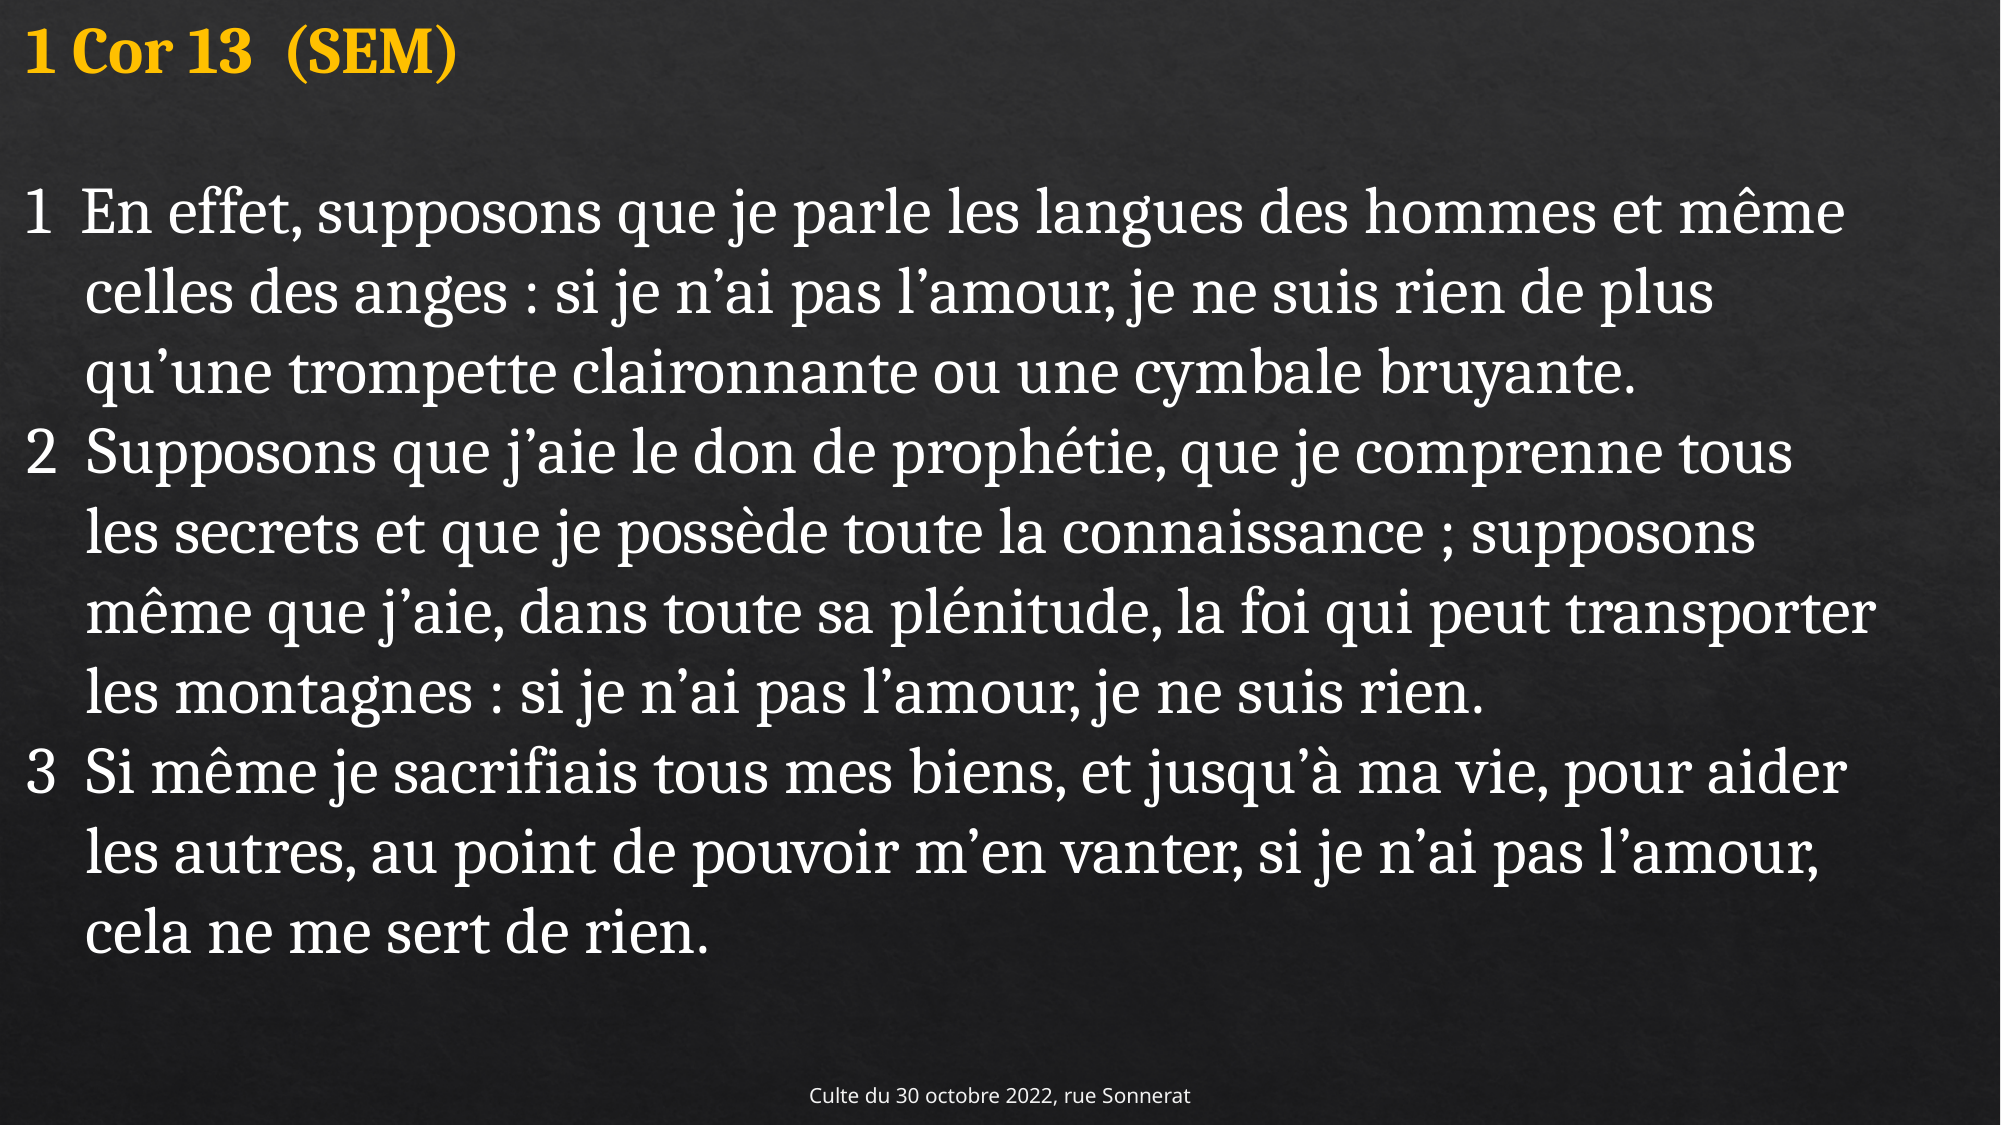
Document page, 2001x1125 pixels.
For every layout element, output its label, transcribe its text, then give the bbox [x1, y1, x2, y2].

text_box 1 Cor 13 (SEM) 1 En effet, supposons que je parle les langues des hommes et même celles des anges : si je n’ai pas l’amour, je ne suis rien de plus qu’une trompette claironnante ou une cymbale bruyante. 2 Supposons que j’aie le don de prophétie, que je comprenne tous les secrets et que je possède toute la connaissance ; supposons même que j’aie, dans toute sa plénitude, la foi qui peut transporter les montagnes : si je n’ai pas l’amour, je ne suis rien. 3 Si même je sacrifiais tous mes biens, et jusqu’à ma vie, pour aider les autres, au point de pouvoir m’en vanter, si je n’ai pas l’amour, cela ne me sert de rien. [12, 0, 2000, 975]
footer Culte du 30 octobre 2022, rue Sonnerat [452, 1065, 1548, 1125]
